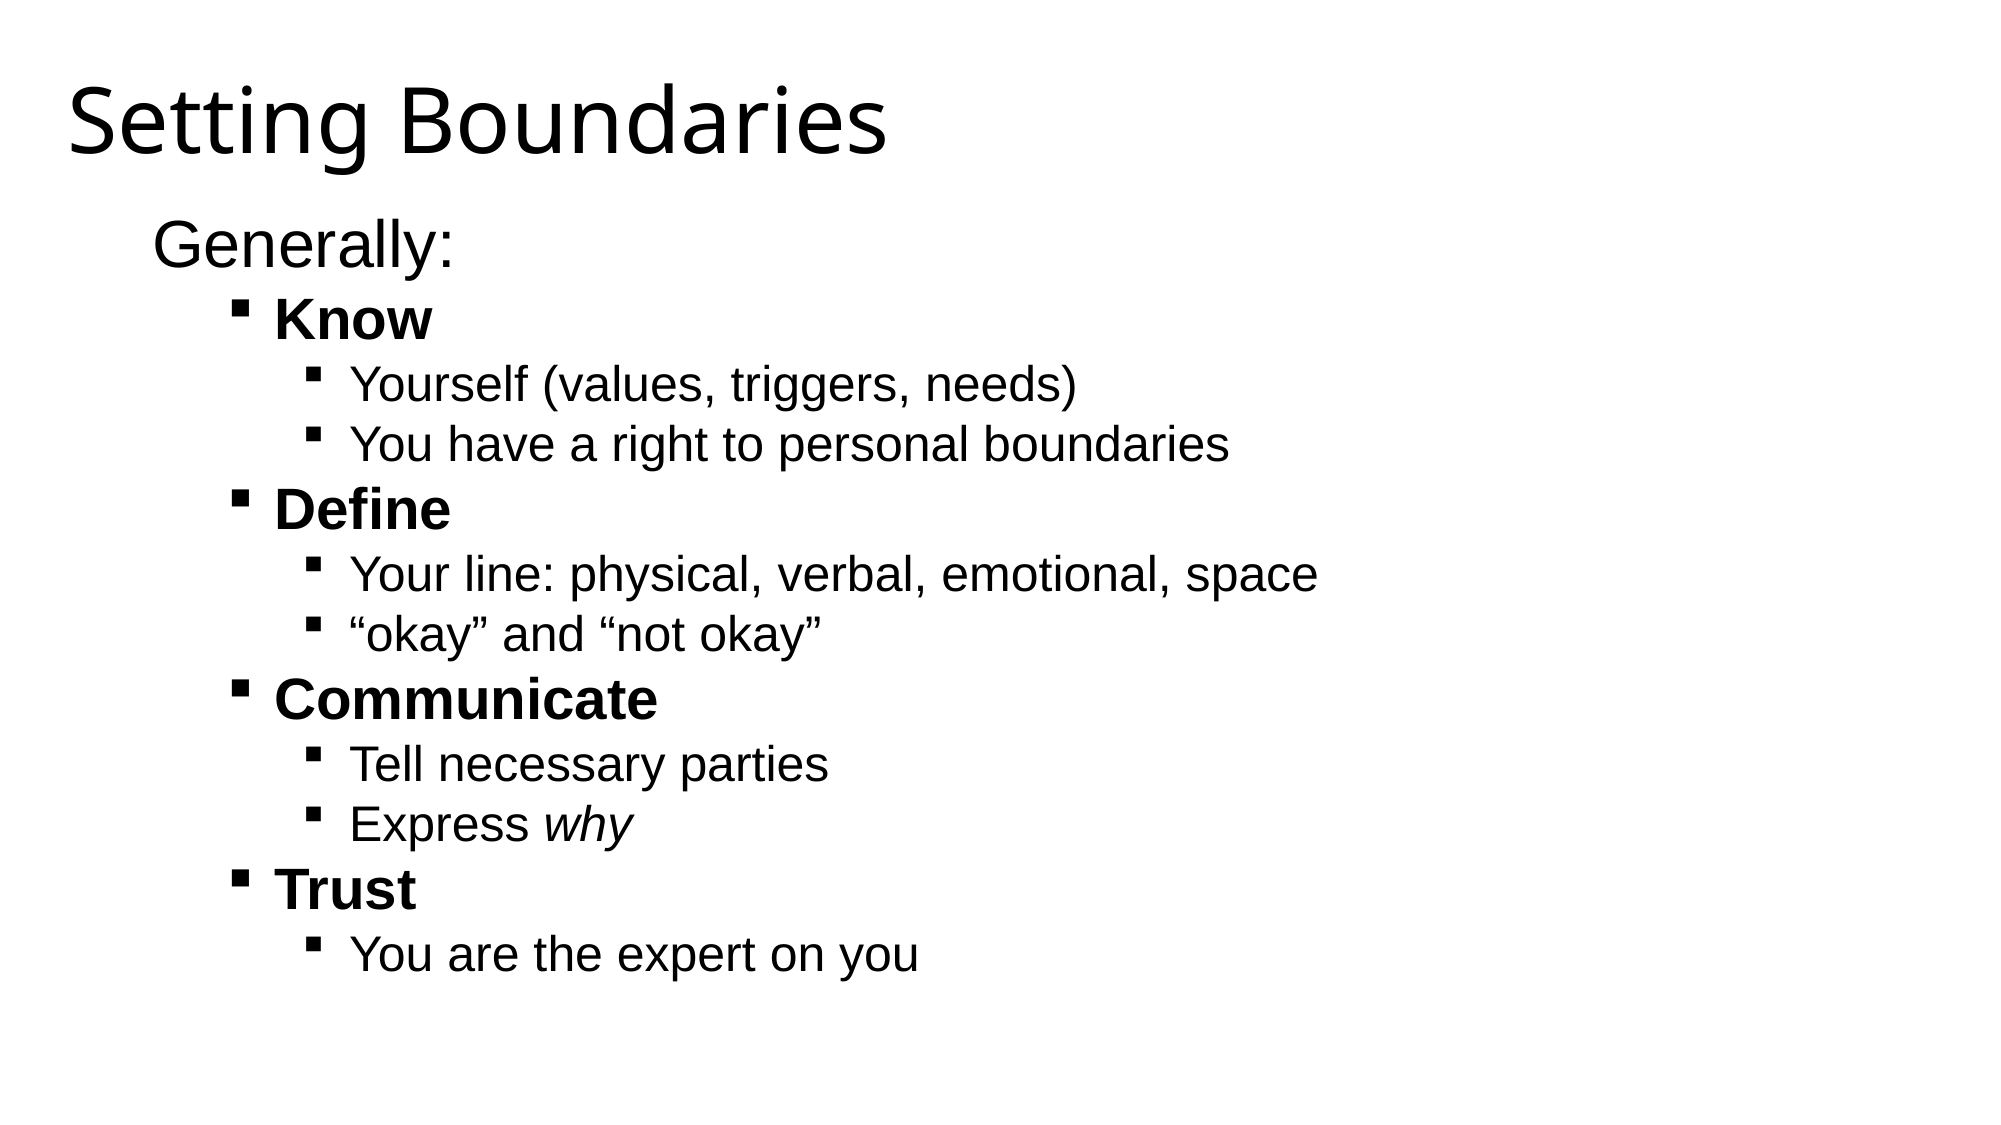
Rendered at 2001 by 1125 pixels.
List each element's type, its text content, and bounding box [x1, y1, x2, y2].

text_box Generally: Know Yourself (values, triggers, needs) You have a right to personal boundaries Define Your line: physical, verbal, emotional, space “okay” and “not okay” Communicate Tell necessary parties Express why Trust You are the expert on you [137, 193, 1863, 989]
title Setting Boundaries [52, 49, 1778, 198]
